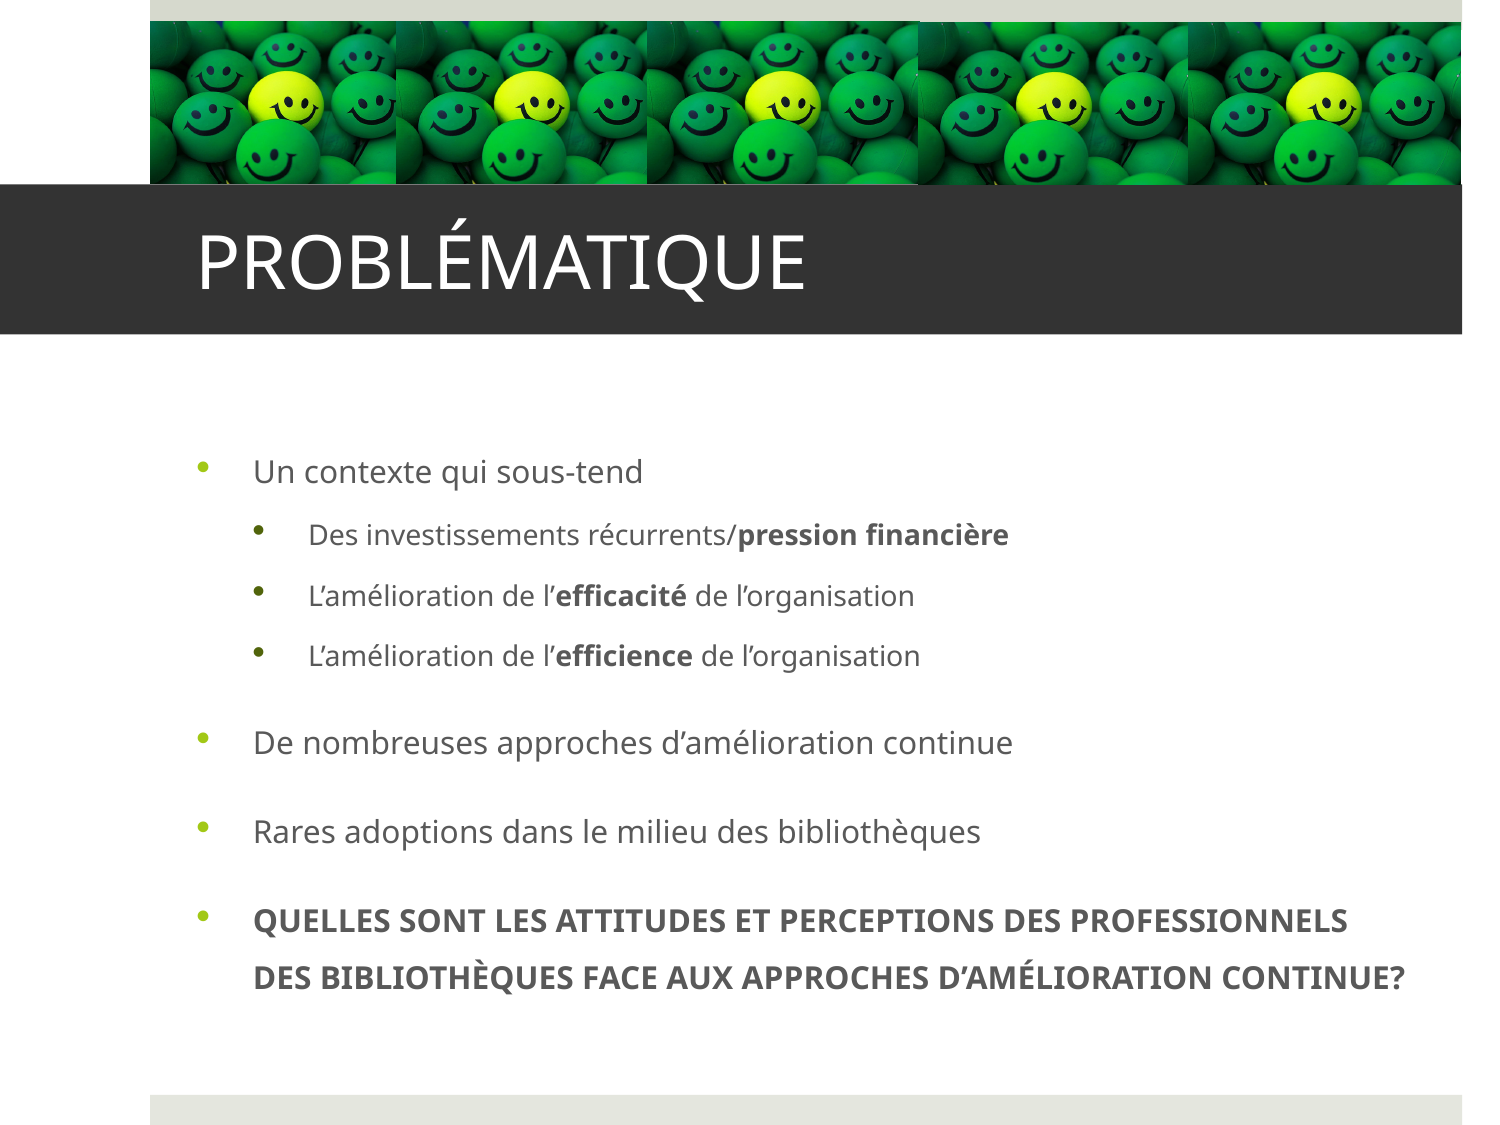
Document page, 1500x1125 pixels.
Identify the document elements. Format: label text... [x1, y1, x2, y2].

list Un contexte qui sous-tend Des investissements récurrents/pression financière L’amélioration de l’efficacité de l’organisation L’amélioration de l’efficience de l’organisation De nombreuses approches d’amélioration continue Rares adoptions dans le milieu des bibliothèques QUELLES SONT LES ATTITUDES ET PERCEPTIONS DES PROFESSIONNELS DES BIBLIOTHÈQUES FACE AUX APPROCHES D’AMÉLIORATION CONTINUE? [182, 425, 1432, 1028]
picture [149, 21, 1462, 185]
title PROBLÉMATIQUE [0, 184, 1463, 335]
